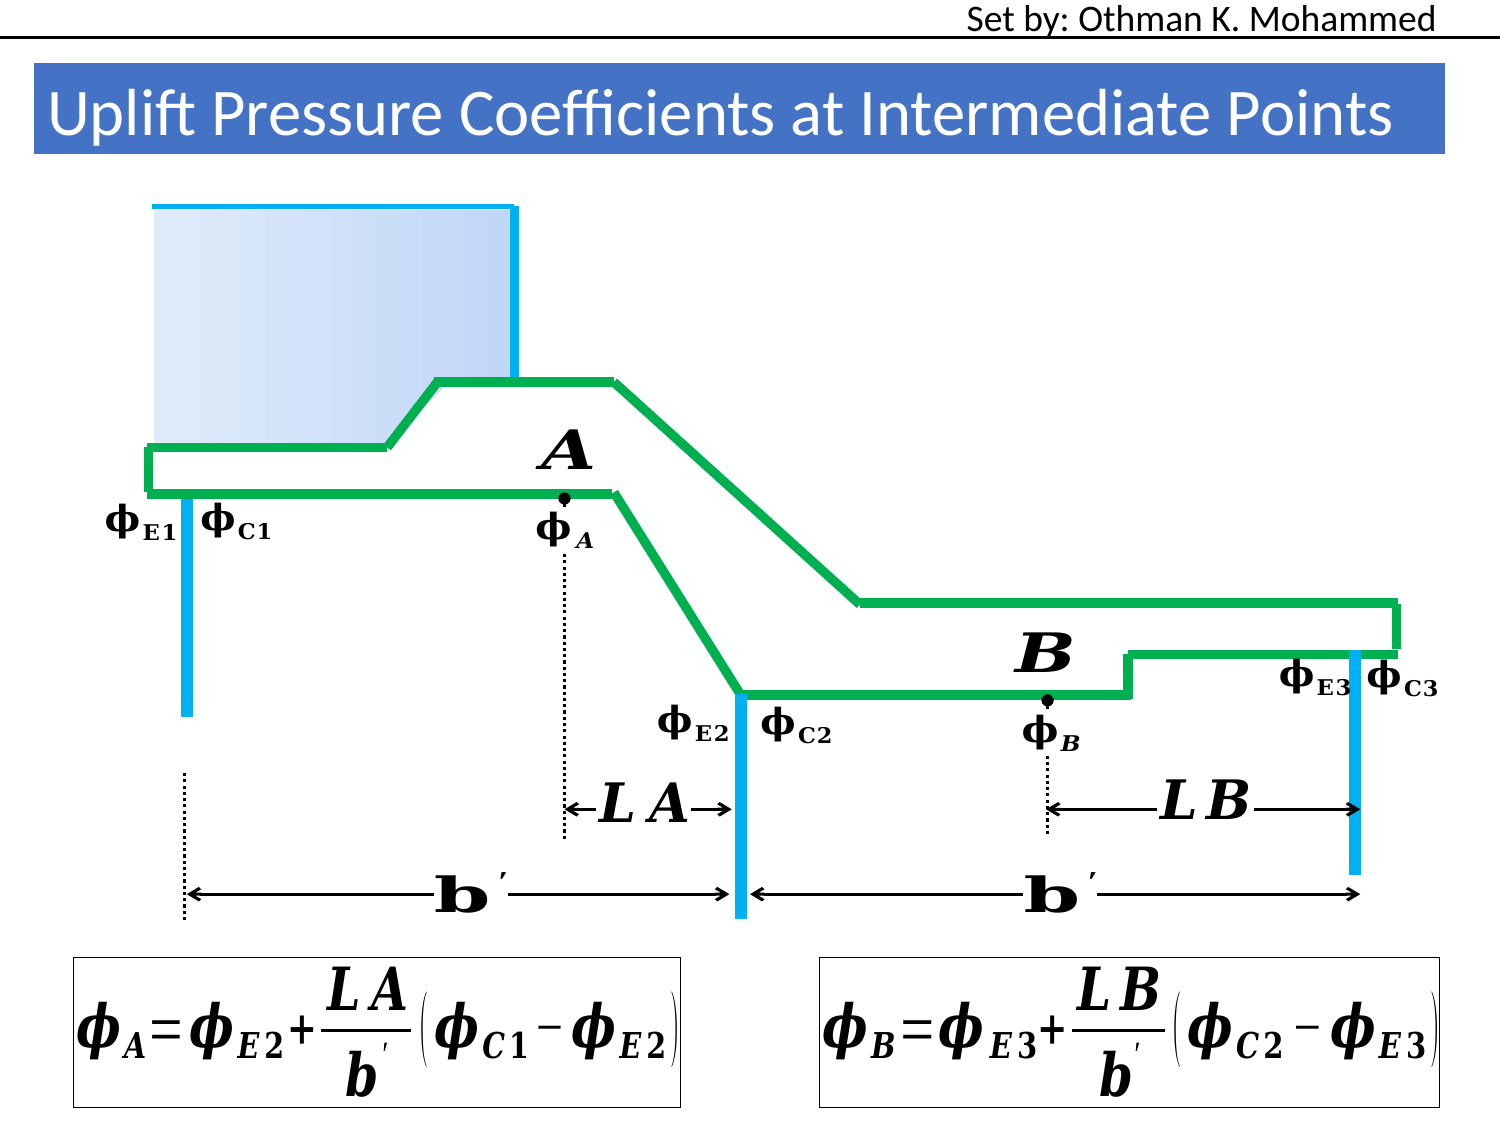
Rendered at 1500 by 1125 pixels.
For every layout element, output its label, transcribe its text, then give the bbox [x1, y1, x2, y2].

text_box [147, 381, 1399, 919]
text_box Set by: Othman K. Mohammed [924, 39, 1452, 47]
text_box [153, 209, 510, 381]
text_box Uplift Pressure Coefficients at Intermediate Points [31, 60, 1448, 158]
text_box Set by: Othman K. Mohammed [924, 0, 1452, 36]
